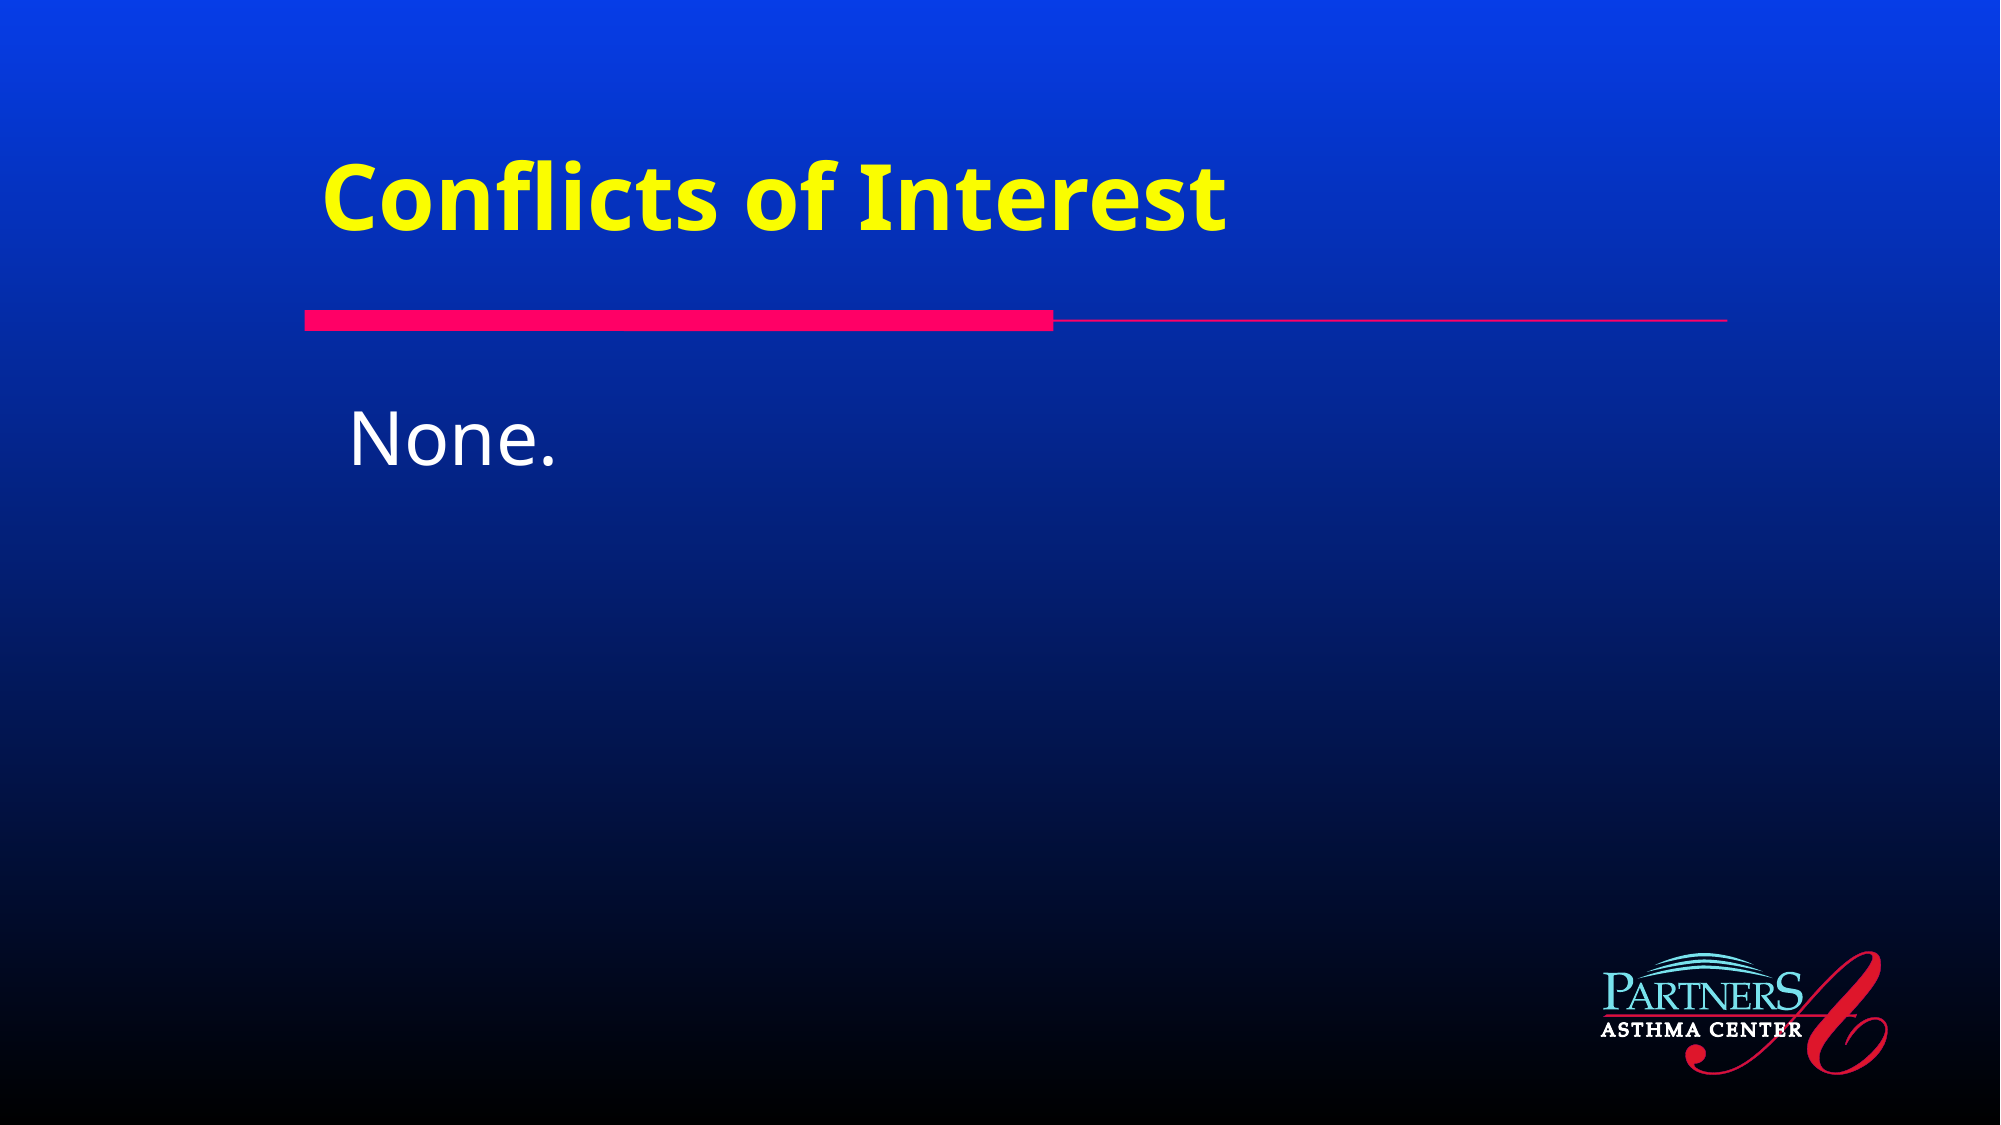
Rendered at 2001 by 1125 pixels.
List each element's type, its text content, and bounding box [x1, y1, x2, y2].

picture [1597, 949, 1890, 1076]
title Conflicts of Interest [155, 99, 1845, 288]
list None. [332, 382, 1890, 984]
